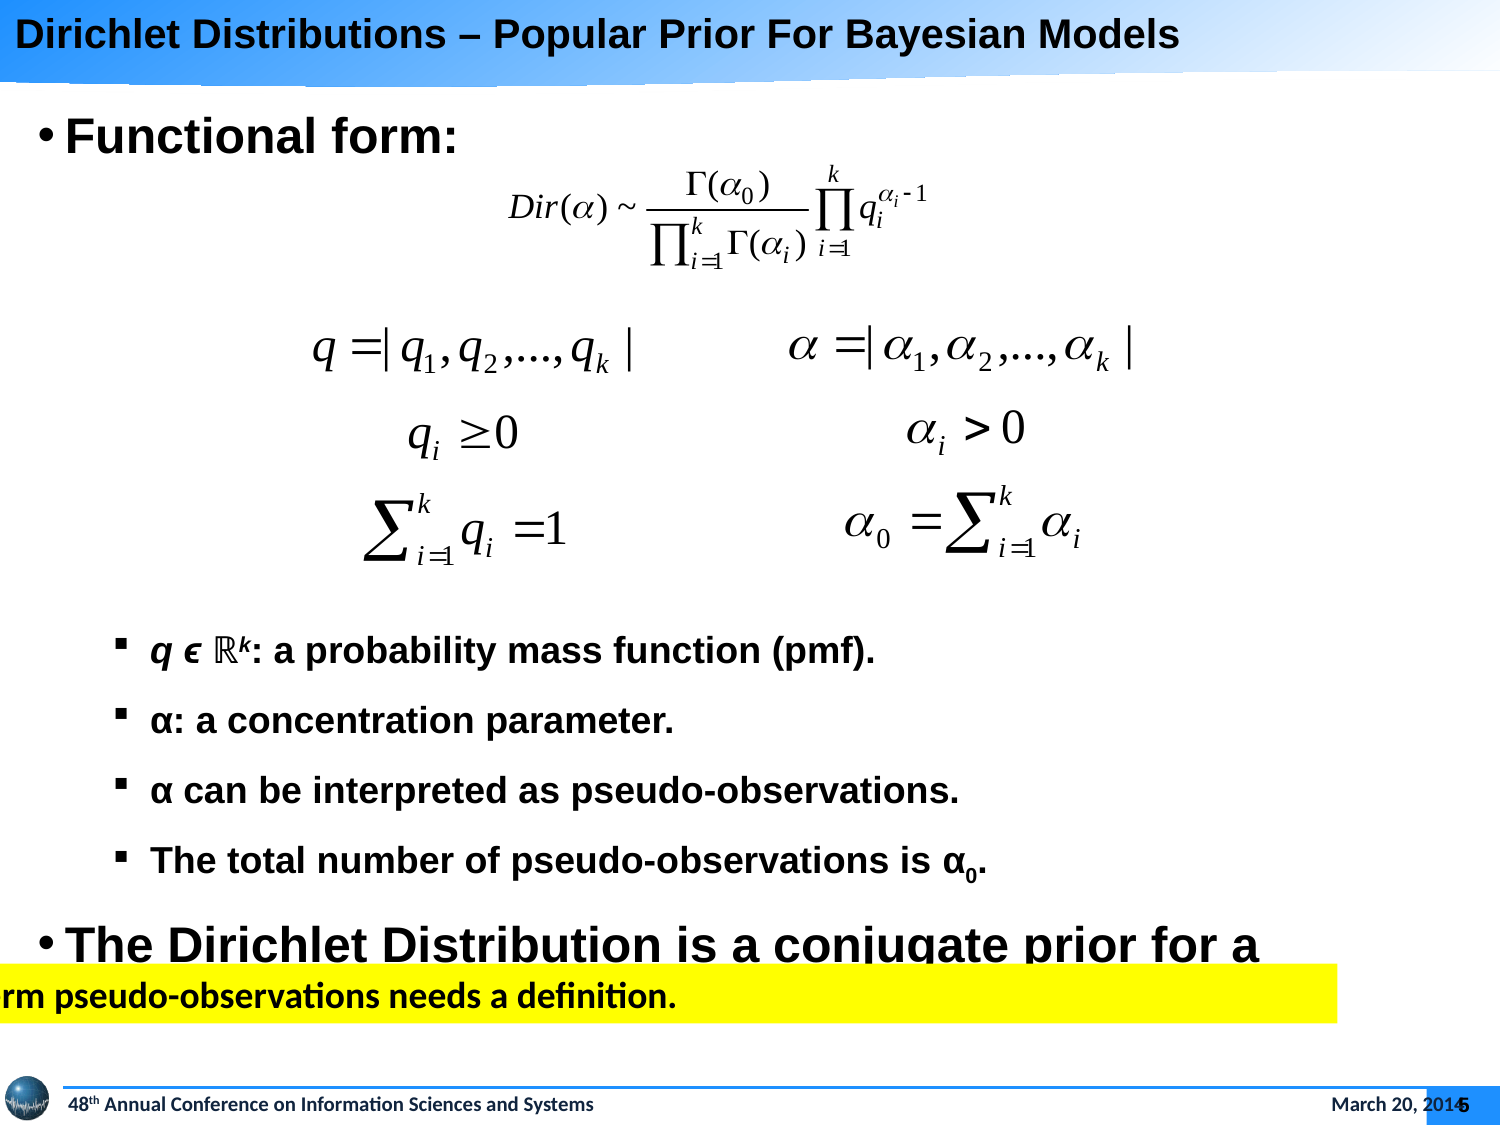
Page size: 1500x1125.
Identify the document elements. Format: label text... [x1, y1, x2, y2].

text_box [781, 310, 1142, 385]
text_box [899, 393, 1032, 469]
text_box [837, 474, 1094, 570]
picture [4, 1075, 50, 1121]
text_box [304, 312, 642, 387]
text_box Dirichlet Distributions – Popular Prior For Bayesian Models [0, 0, 1500, 65]
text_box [399, 398, 528, 474]
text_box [500, 154, 938, 280]
text_box The term pseudo-observations needs a definition. [0, 963, 1338, 1024]
text_box Functional form: q ϵ ℝk: a probability mass function (pmf). α: a concentration parameter. α can be interpreted as pseudo-observations. The total number of pseudo-observations is α0. The Dirichlet Distribution is a conjugate prior for a multinomial distribution. [37, 103, 1455, 1033]
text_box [356, 482, 572, 578]
